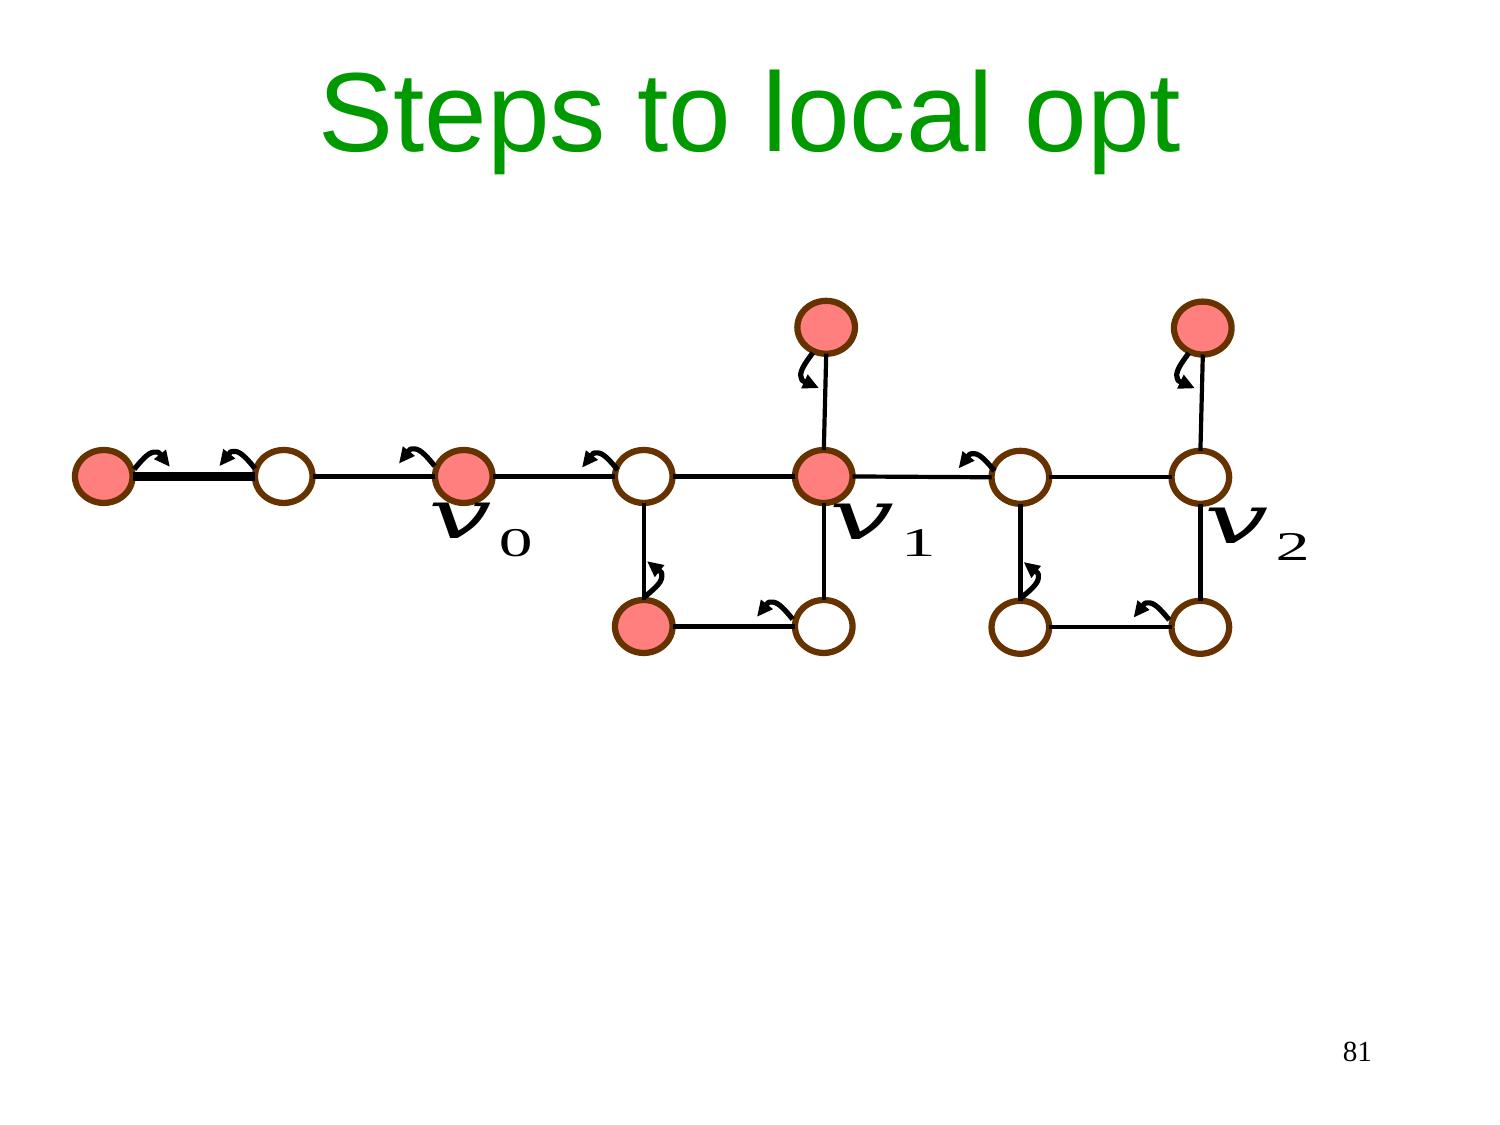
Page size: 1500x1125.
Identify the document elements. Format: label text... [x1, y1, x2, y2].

text_box [991, 600, 1050, 654]
text_box [795, 450, 853, 503]
slide_number 81 [1074, 1024, 1388, 1101]
text_box [255, 450, 313, 503]
text_box [614, 600, 673, 653]
text_box [615, 450, 673, 503]
text_box [1171, 601, 1230, 654]
text_box [1171, 451, 1230, 504]
text_box [1133, 602, 1170, 621]
text_box [991, 450, 1050, 504]
text_box Steps to local opt [0, 31, 1500, 182]
text_box [648, 561, 662, 595]
text_box [795, 600, 853, 653]
text_box [797, 300, 856, 354]
text_box [134, 452, 170, 470]
text_box [1176, 353, 1195, 390]
text_box [1173, 301, 1232, 355]
text_box [435, 450, 493, 503]
text_box [74, 450, 133, 503]
text_box [800, 352, 818, 389]
text_box [1024, 562, 1039, 596]
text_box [1200, 354, 1204, 451]
text_box [399, 448, 435, 467]
text_box [757, 602, 793, 620]
text_box [958, 453, 995, 471]
text_box [582, 452, 618, 471]
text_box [823, 353, 827, 451]
text_box [219, 451, 256, 469]
